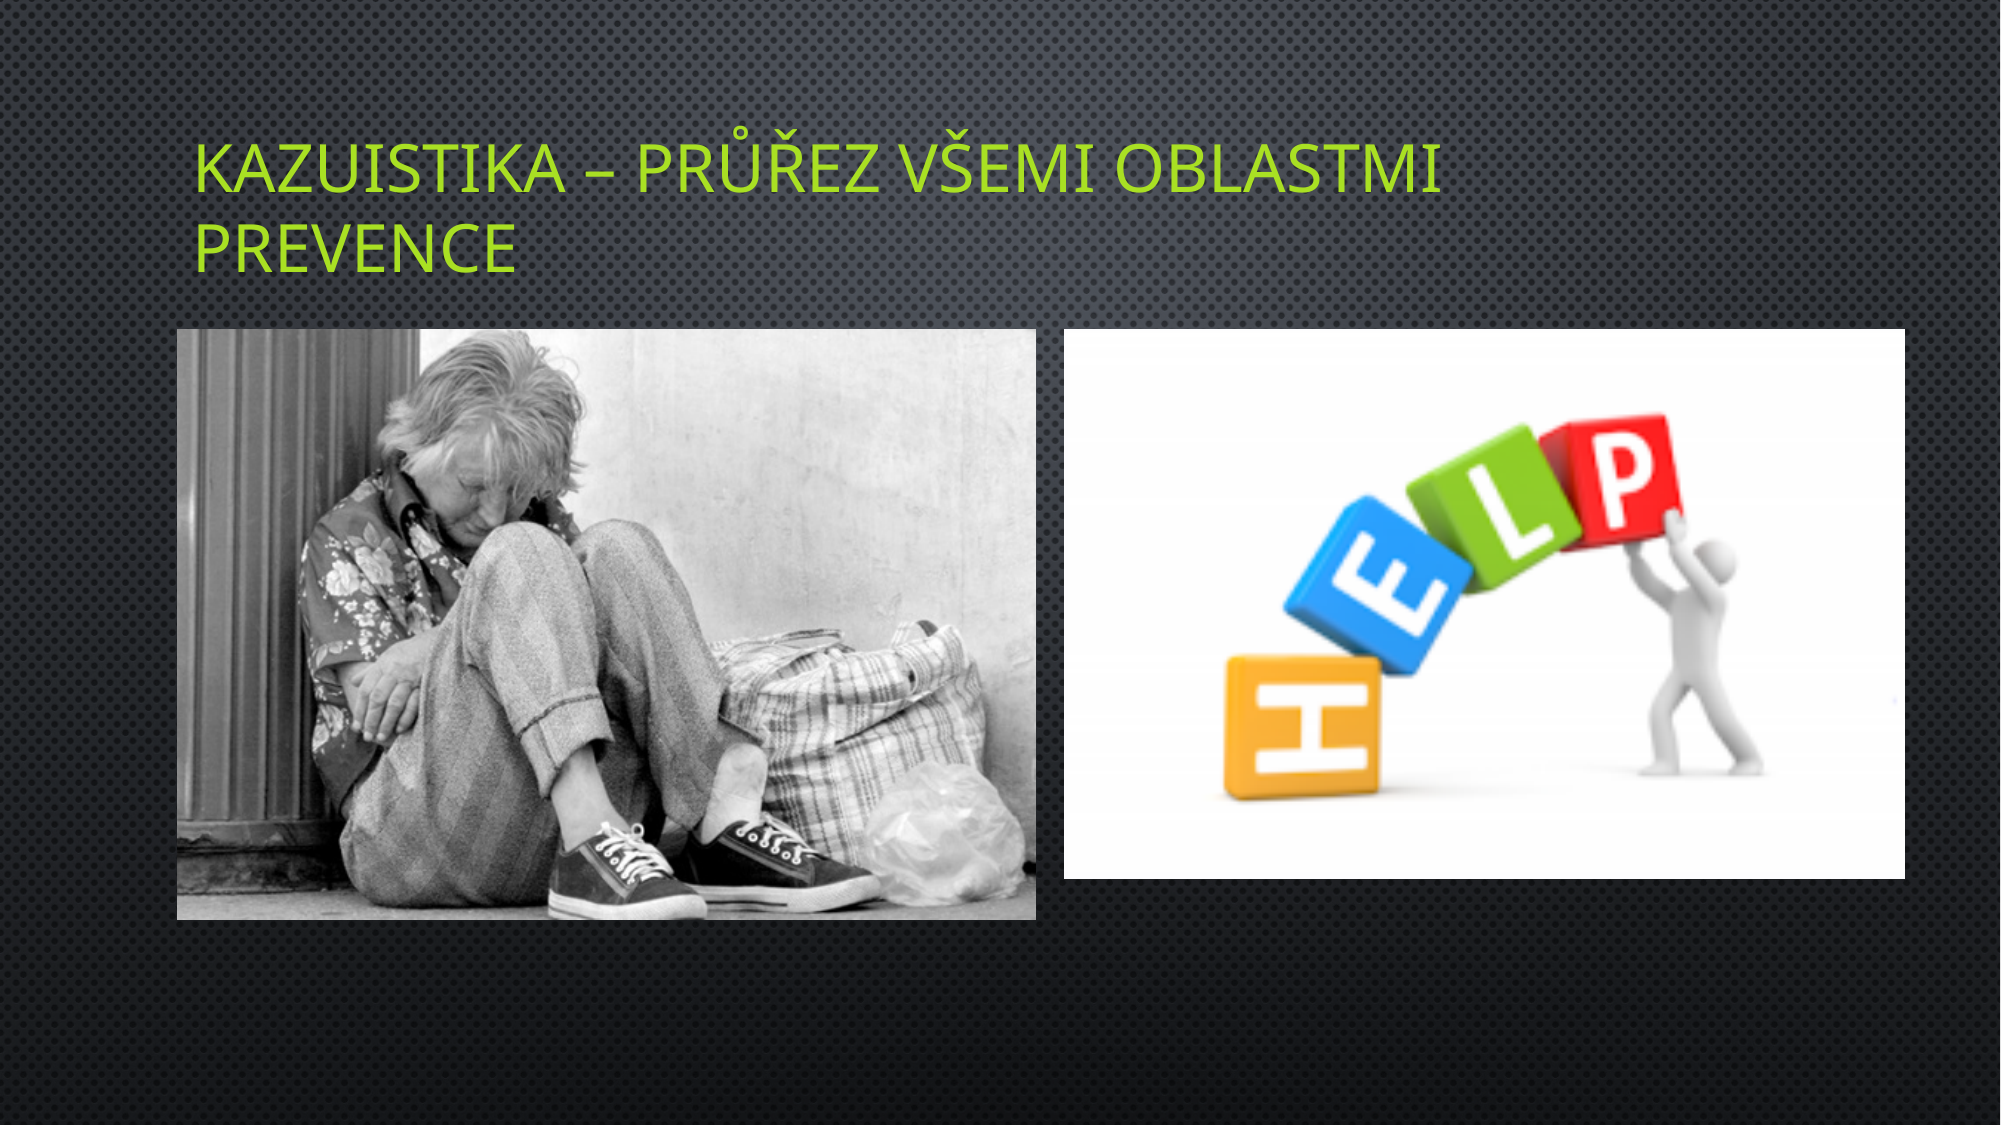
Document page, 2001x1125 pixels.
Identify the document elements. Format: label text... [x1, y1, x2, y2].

picture [1064, 328, 1905, 879]
title Kazuistika – průřez všemi oblastmi prevence [177, 49, 1803, 362]
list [177, 328, 1036, 920]
